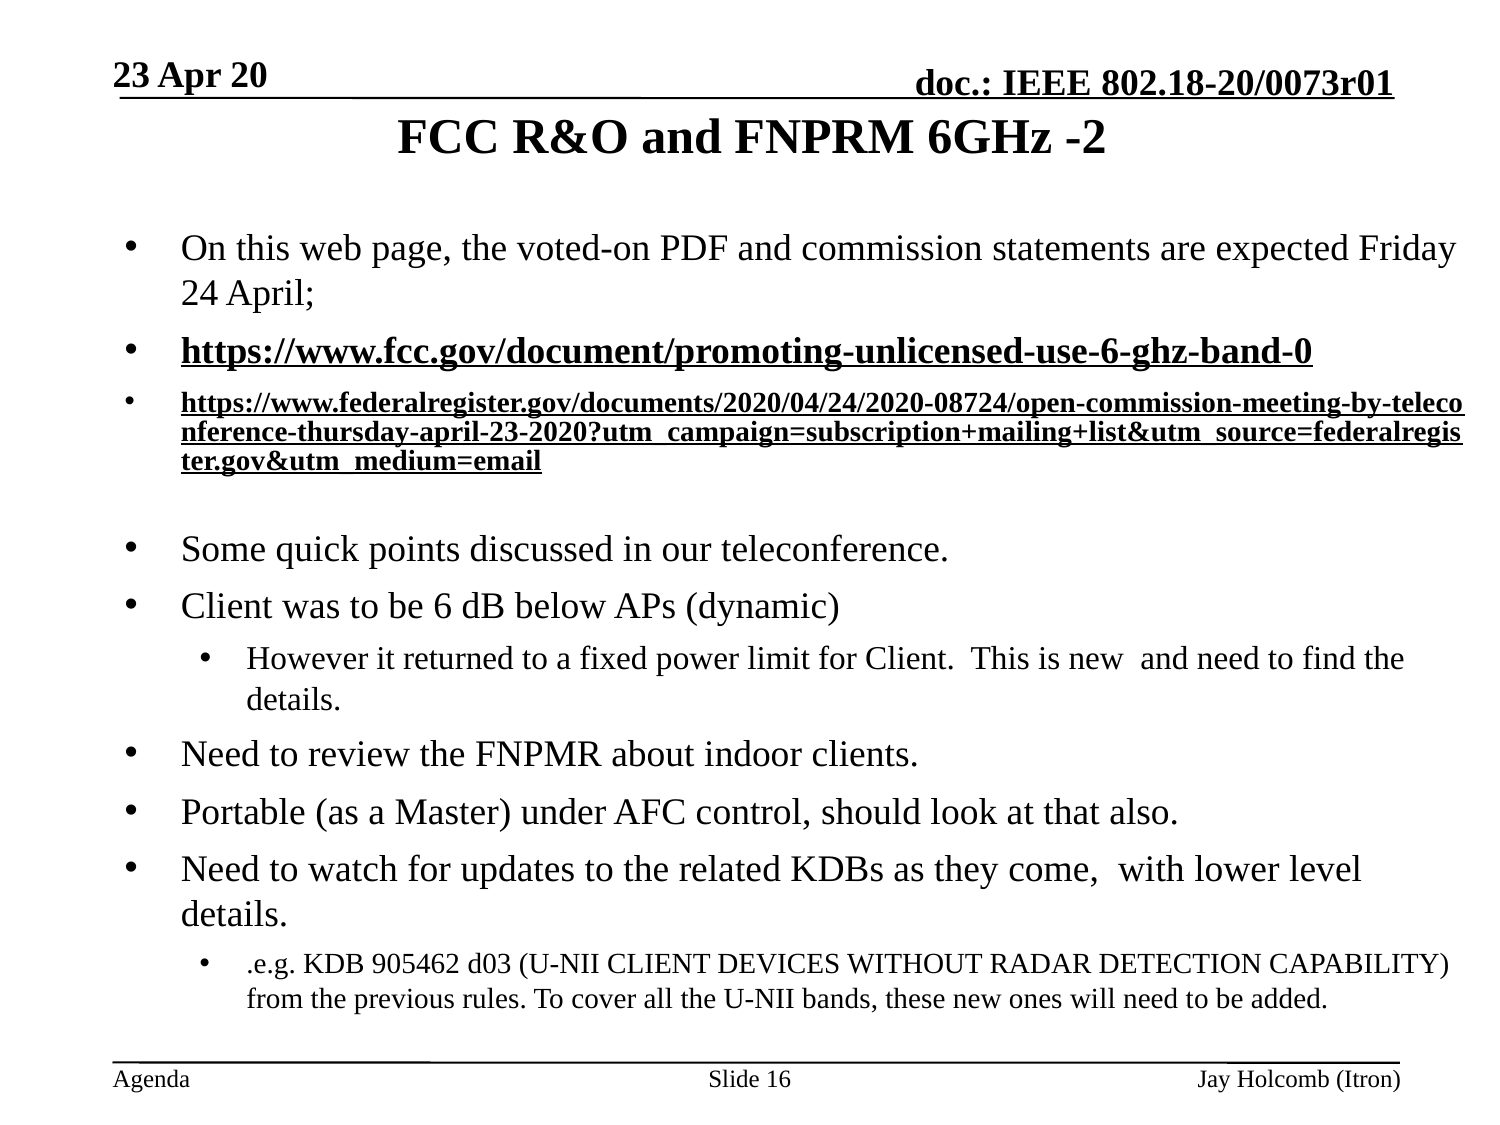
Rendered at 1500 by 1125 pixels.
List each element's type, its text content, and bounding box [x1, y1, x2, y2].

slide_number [112, 49, 488, 95]
footer Jay Holcomb (Itron) [878, 1061, 1402, 1093]
title FCC R&O and FNPRM 6GHz -2 [114, 103, 1390, 157]
slide_number Slide 16 [699, 1061, 800, 1123]
list On this web page, the voted-on PDF and commission statements are expected Friday 24 April; https://www.fcc.gov/document/promoting-unlicensed-use-6-ghz-band-0 https://www.federalregister.gov/documents/2020/04/24/2020-08724/open-commission-meeting-by-teleconference-thursday-april-23-2020?utm_campaign=subscription+mailing+list&utm_source=federalregister.gov&utm_medium=email Some quick points discussed in our teleconference. Client was to be 6 dB below APs (dynamic) However it returned to a fixed power limit for Client. This is new and need to find the details. Need to review the FNPMR about indoor clients. Portable (as a Master) under AFC control, should look at that also. Need to watch for updates to the related KDBs as they come, with lower level details. .e.g. KDB 905462 d03 (U-NII CLIENT DEVICES WITHOUT RADAR DETECTION CAPABILITY) from the previous rules. To cover all the U-NII bands, these new ones will need to be added. [109, 157, 1488, 1063]
